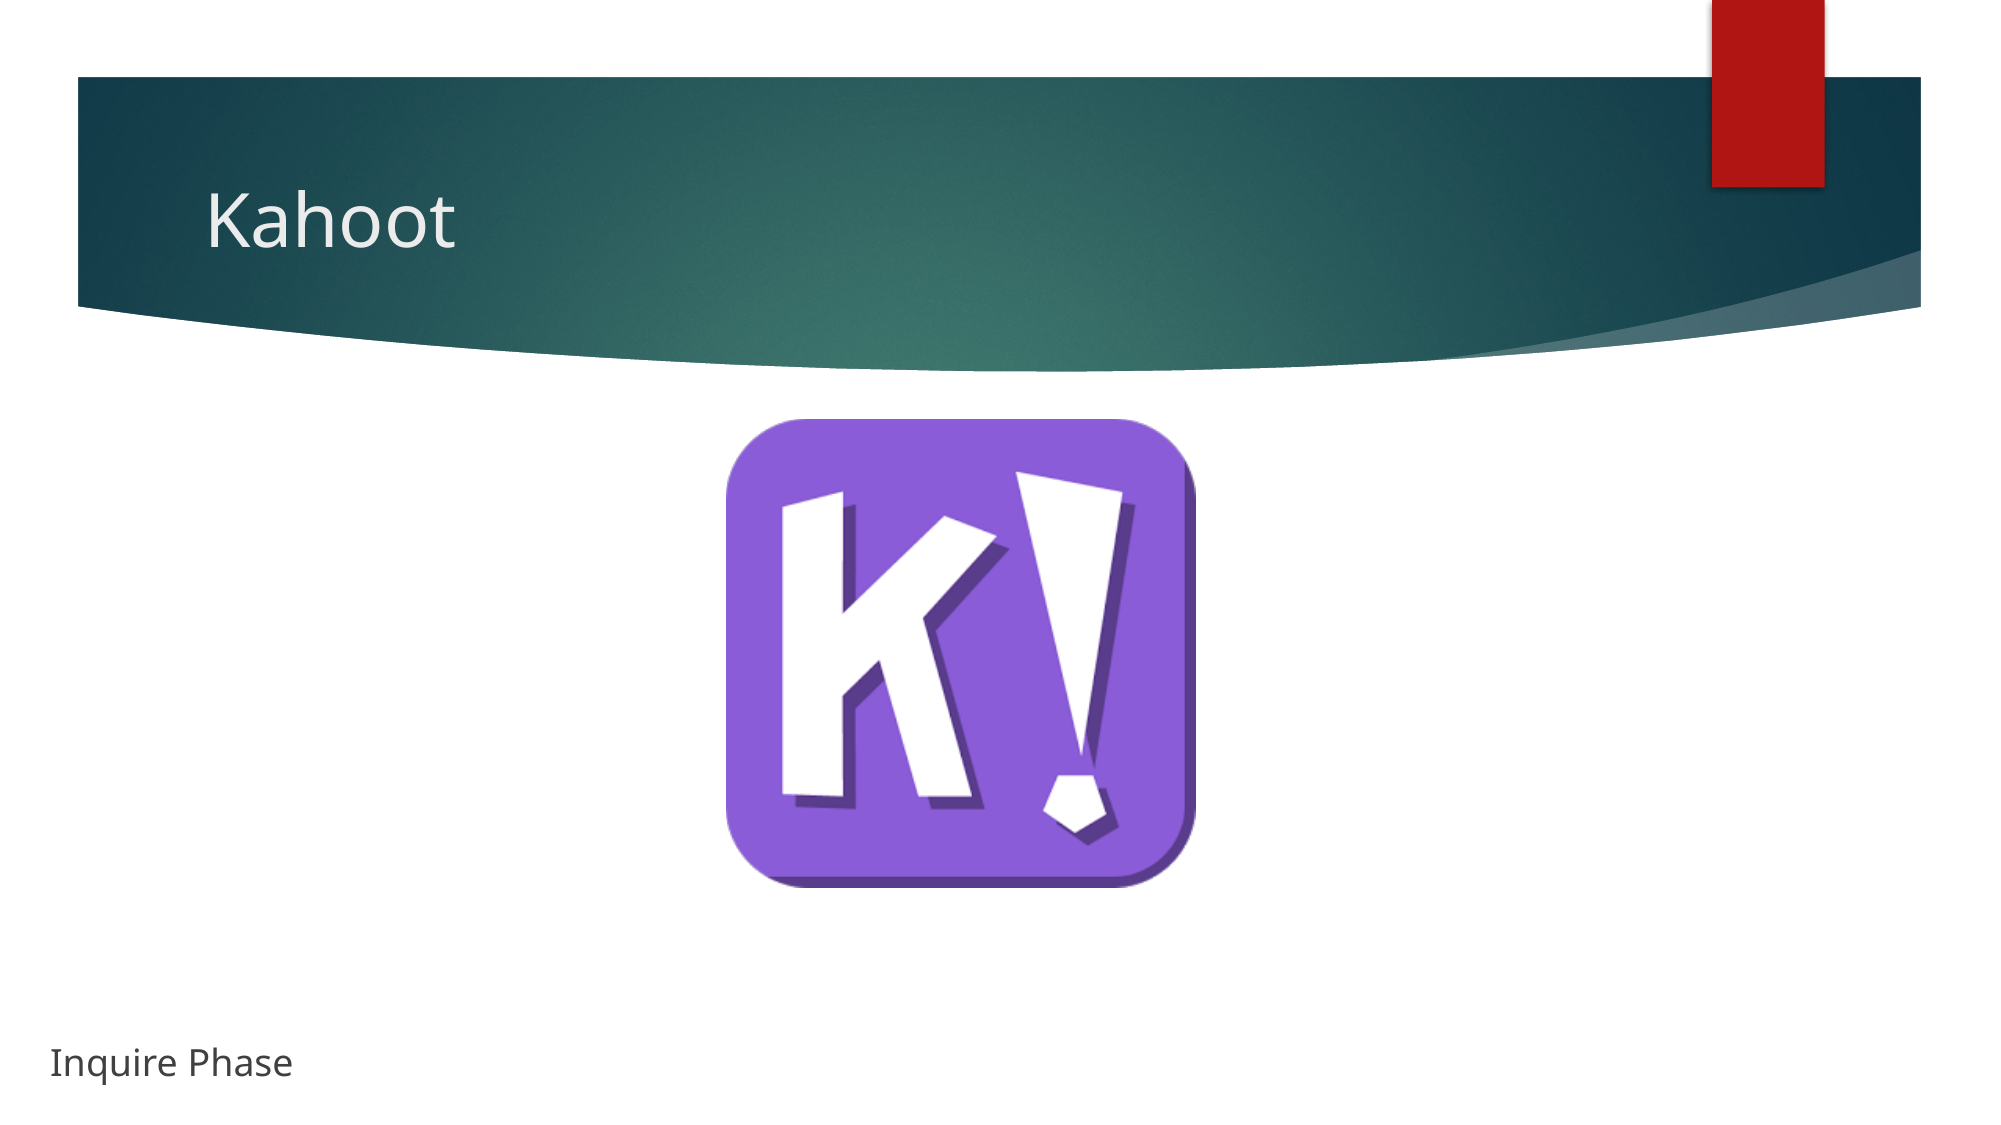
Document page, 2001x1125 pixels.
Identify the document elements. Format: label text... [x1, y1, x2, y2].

text_box Inquire Phase [35, 1031, 1483, 1125]
title Kahoot [189, 159, 1638, 276]
picture [726, 418, 1196, 889]
